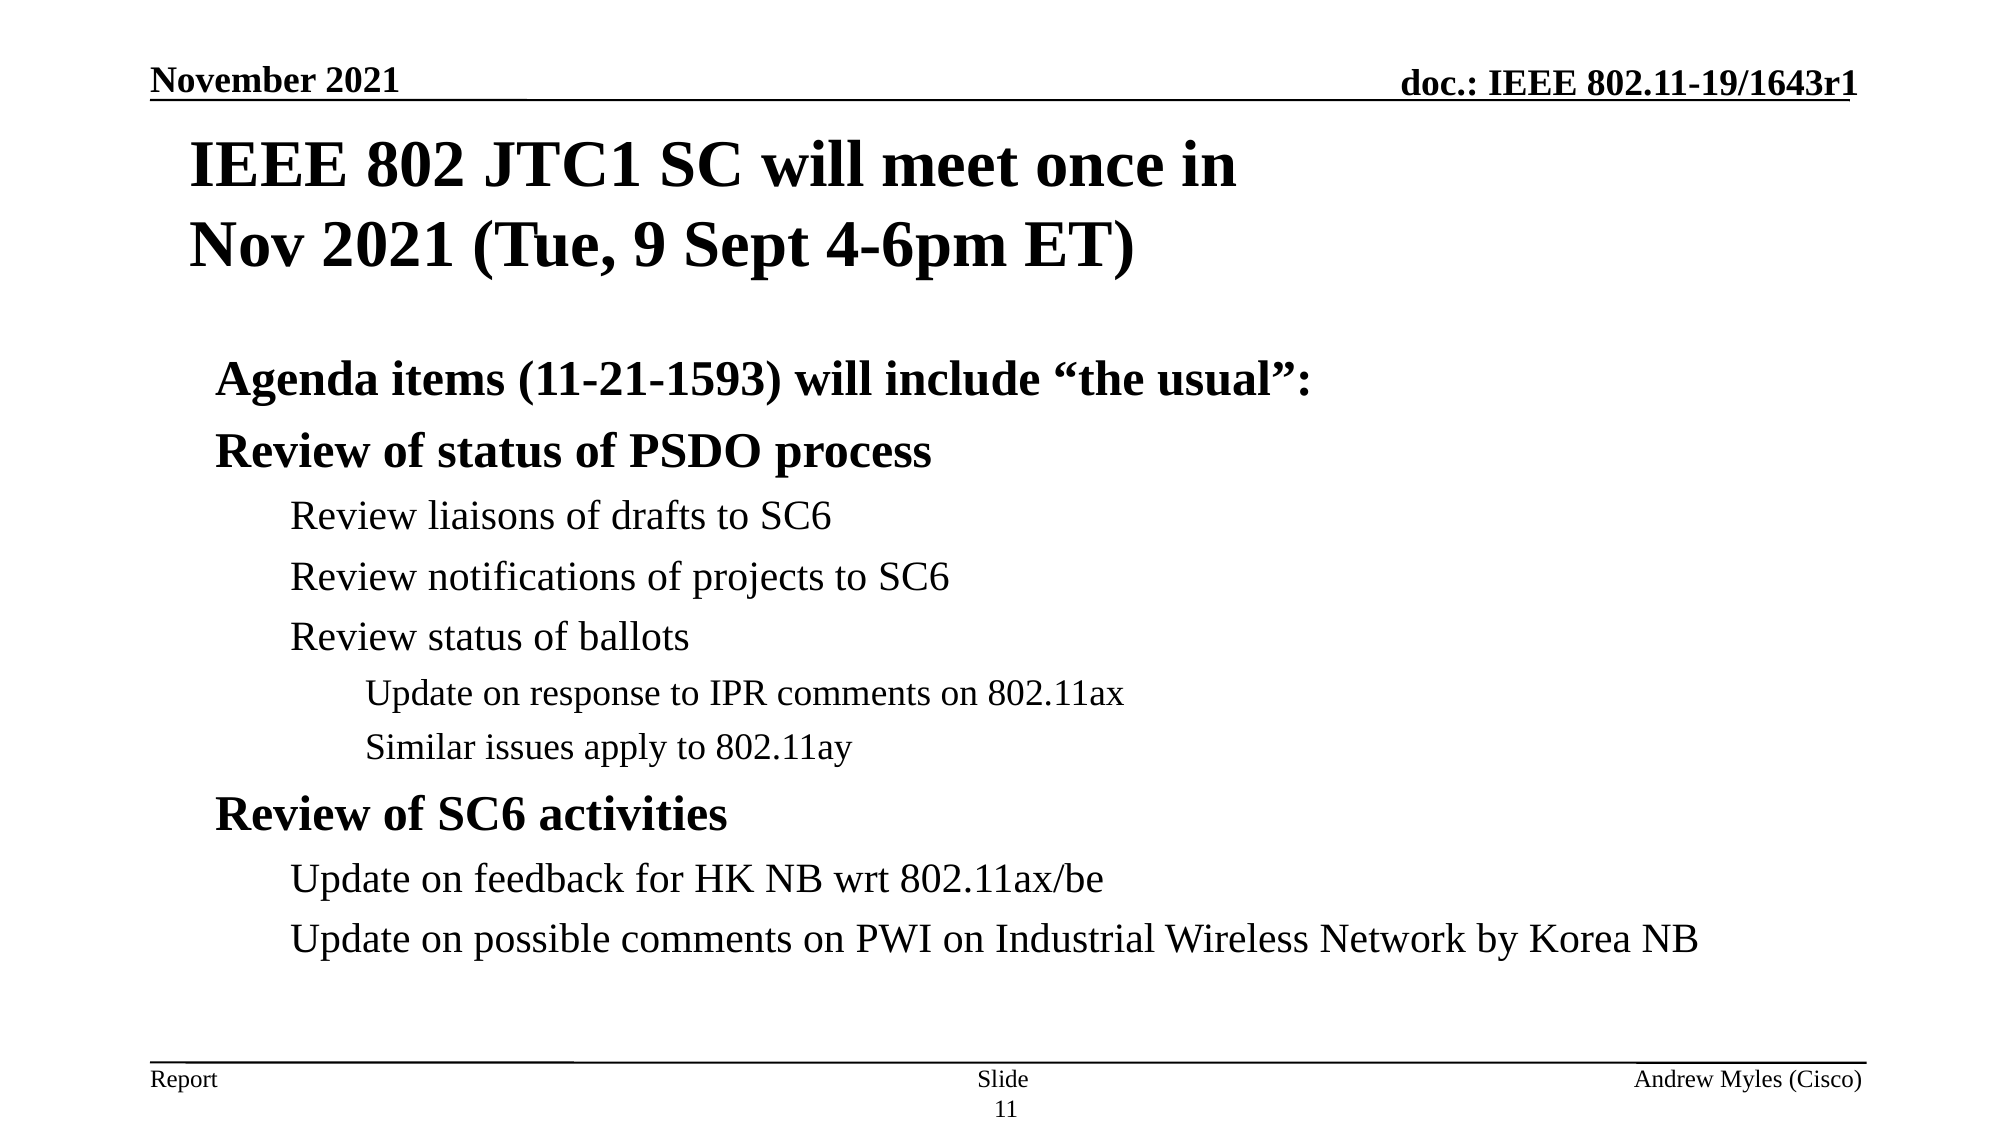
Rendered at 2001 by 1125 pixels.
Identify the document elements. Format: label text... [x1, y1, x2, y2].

list Agenda items (11-21-1593) will include “the usual”: Review of status of PSDO process Review liaisons of drafts to SC6 Review notifications of projects to SC6 Review status of ballots Update on response to IPR comments on 802.11ax Similar issues apply to 802.11ay Review of SC6 activities Update on feedback for HK NB wrt 802.11ax/be Update on possible comments on PWI on Industrial Wireless Network by Korea NB [199, 337, 1776, 1001]
title IEEE 802 JTC1 SC will meet once in Nov 2021 (Tue, 9 Sept 4-6pm ET) [174, 112, 1838, 288]
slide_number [149, 54, 449, 101]
slide_number Slide 11 [970, 1061, 1042, 1093]
footer Andrew Myles (Cisco) [1630, 1061, 1863, 1093]
